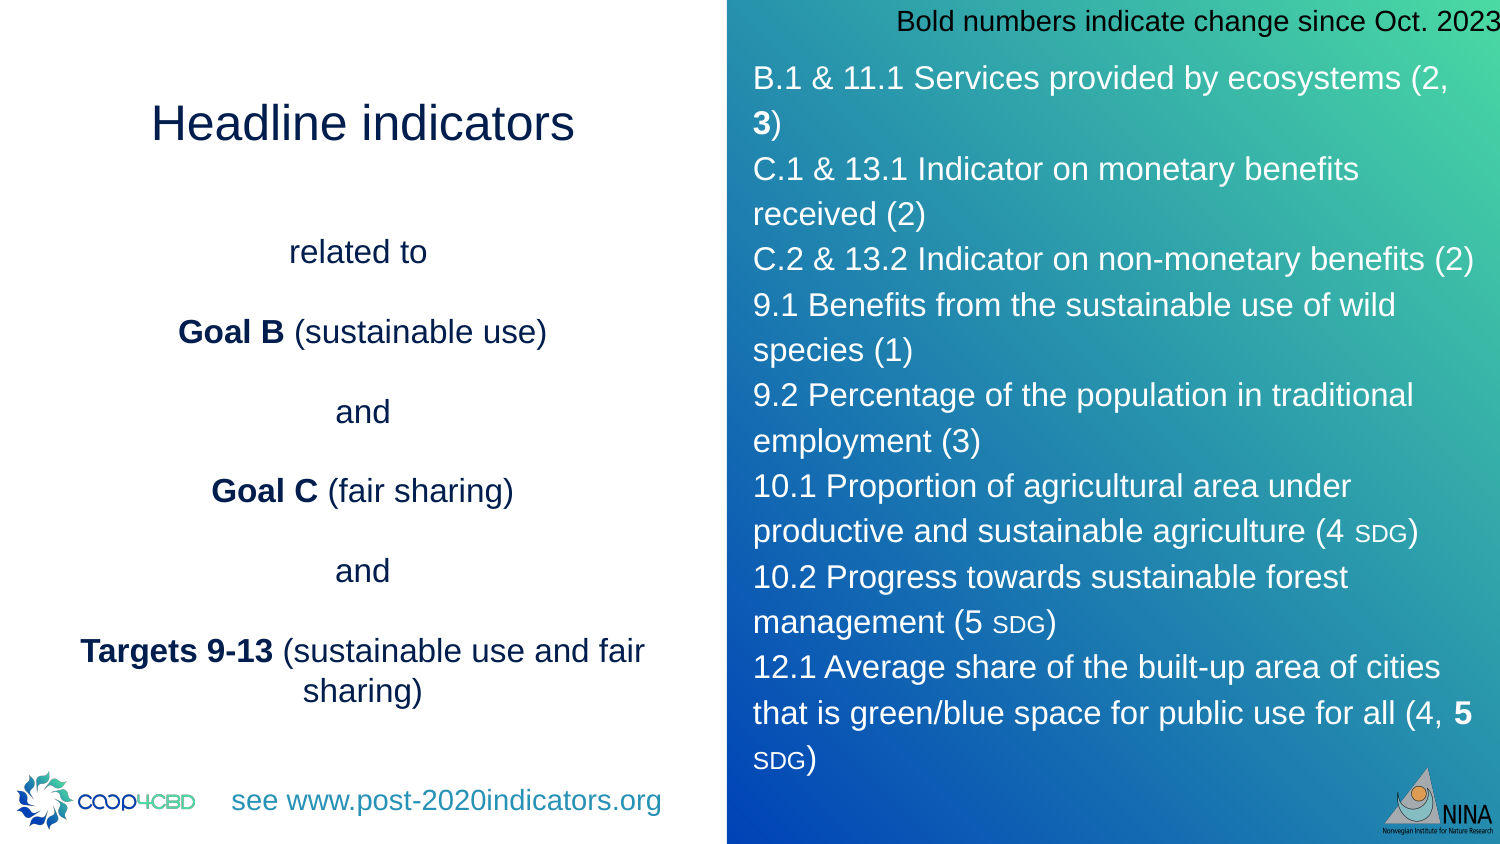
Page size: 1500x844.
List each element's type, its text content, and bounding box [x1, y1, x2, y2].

picture [16, 771, 195, 830]
text_box Bold numbers indicate change since Oct. 2023 [881, 0, 1500, 45]
list B.1 & 11.1 Services provided by ecosystems (2, 3) C.1 & 13.1 Indicator on monetary benefits received (2) C.2 & 13.2 Indicator on non-monetary benefits (2) 9.1 Benefits from the sustainable use of wild species (1) 9.2 Percentage of the population in traditional employment (3) 10.1 Proportion of agricultural area under productive and sustainable agriculture (4 SDG) 10.2 Progress towards sustainable forest management (5 SDG) 12.1 Average share of the built-up area of cities that is green/blue space for public use for all (4, 5 SDG) [715, 35, 1493, 844]
title Headline indicators related to Goal B (sustainable use) and Goal C (fair sharing) and Targets 9-13 (sustainable use and fair sharing) [51, 75, 675, 252]
text_box see www.post-2020indicators.org [216, 773, 729, 824]
picture [1383, 767, 1493, 836]
